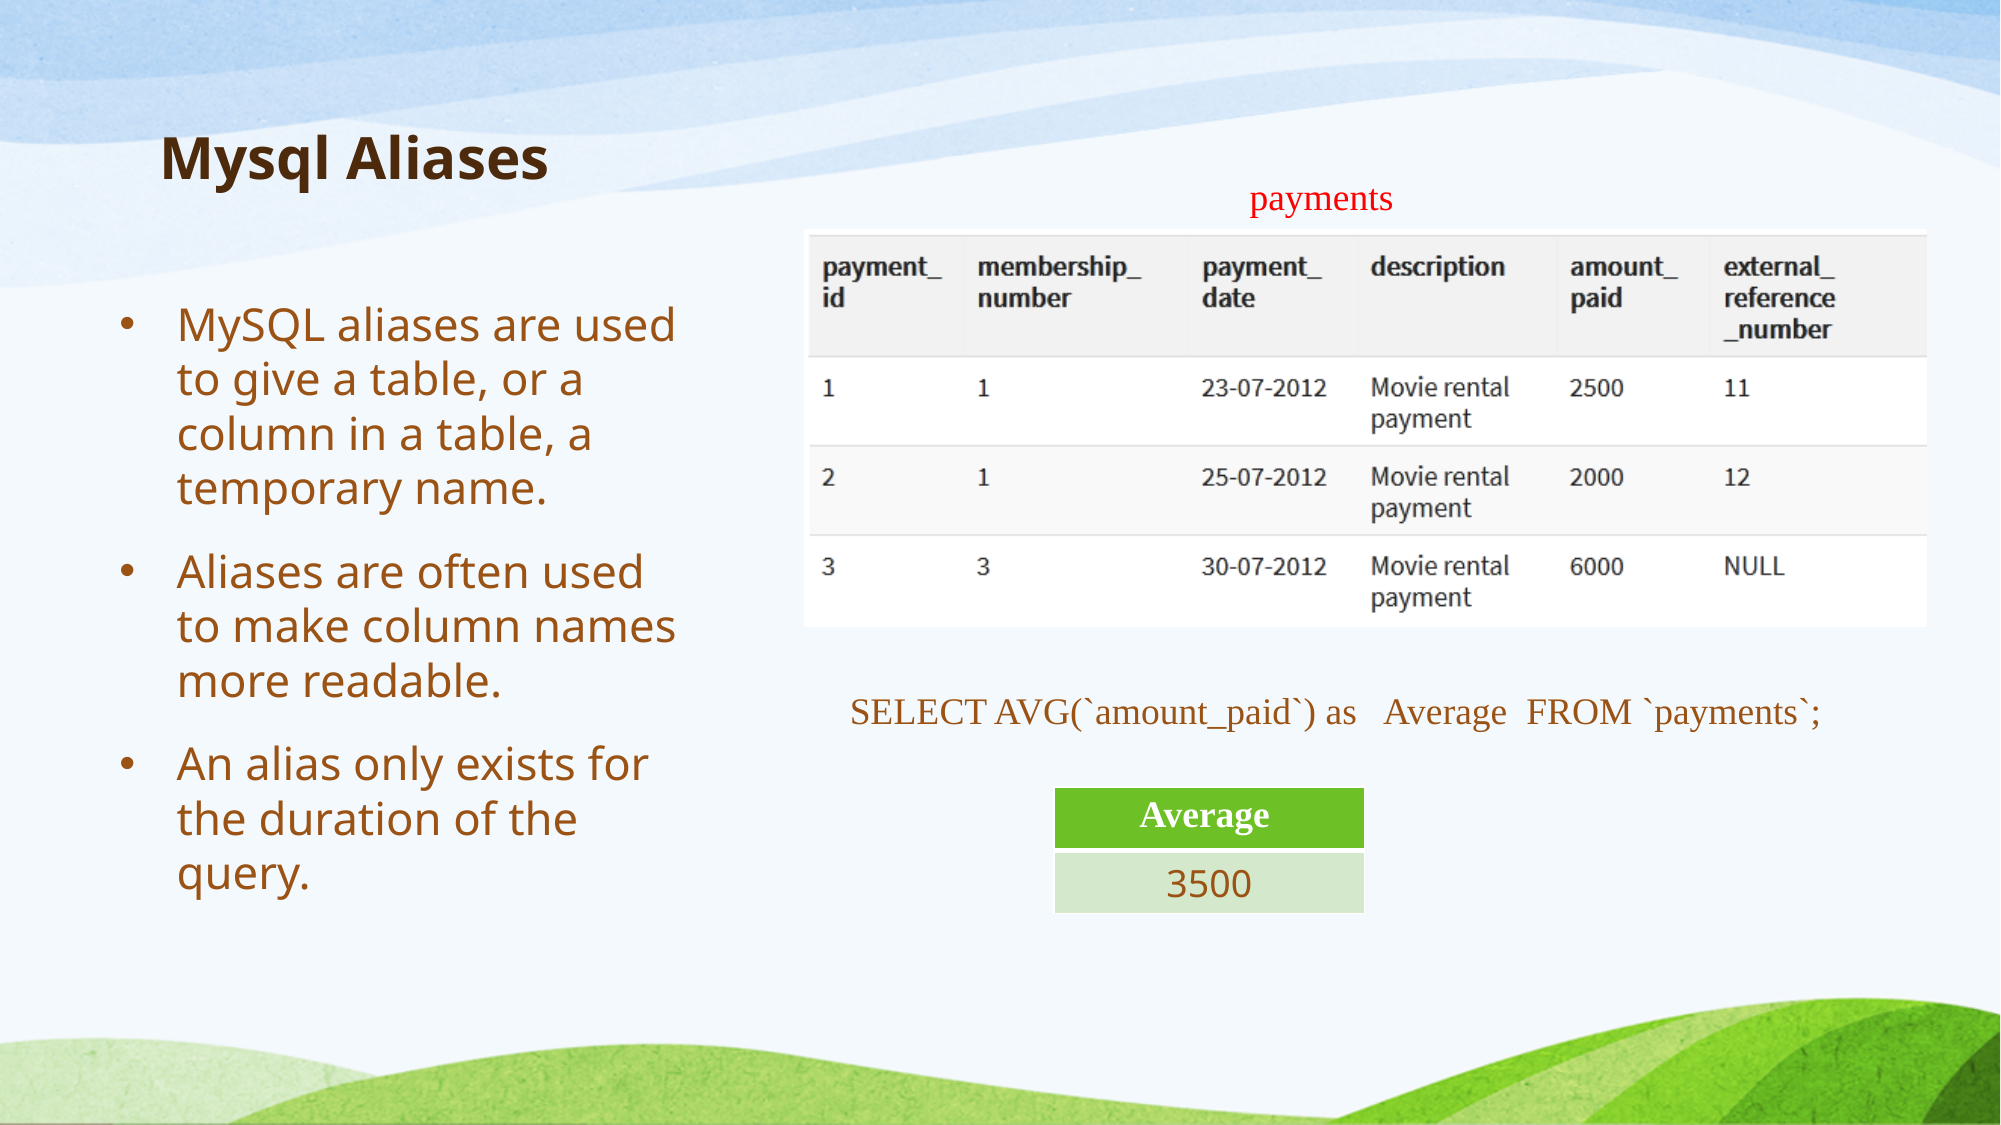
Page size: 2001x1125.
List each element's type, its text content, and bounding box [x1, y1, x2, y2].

list MySQL aliases are used to give a table, or a column in a table, a temporary name. Aliases are often used to make column names more readable. An alias only exists for the duration of the query. [104, 288, 707, 911]
title Mysql Aliases [144, 108, 1300, 200]
picture [0, 0, 2001, 1125]
table_header Average [1055, 788, 1364, 848]
text_box payments [1234, 165, 1409, 225]
text_box SELECT AVG(`amount_paid`) as Average FROM `payments`; [834, 679, 1905, 740]
table_cell 3500 [1055, 853, 1364, 913]
